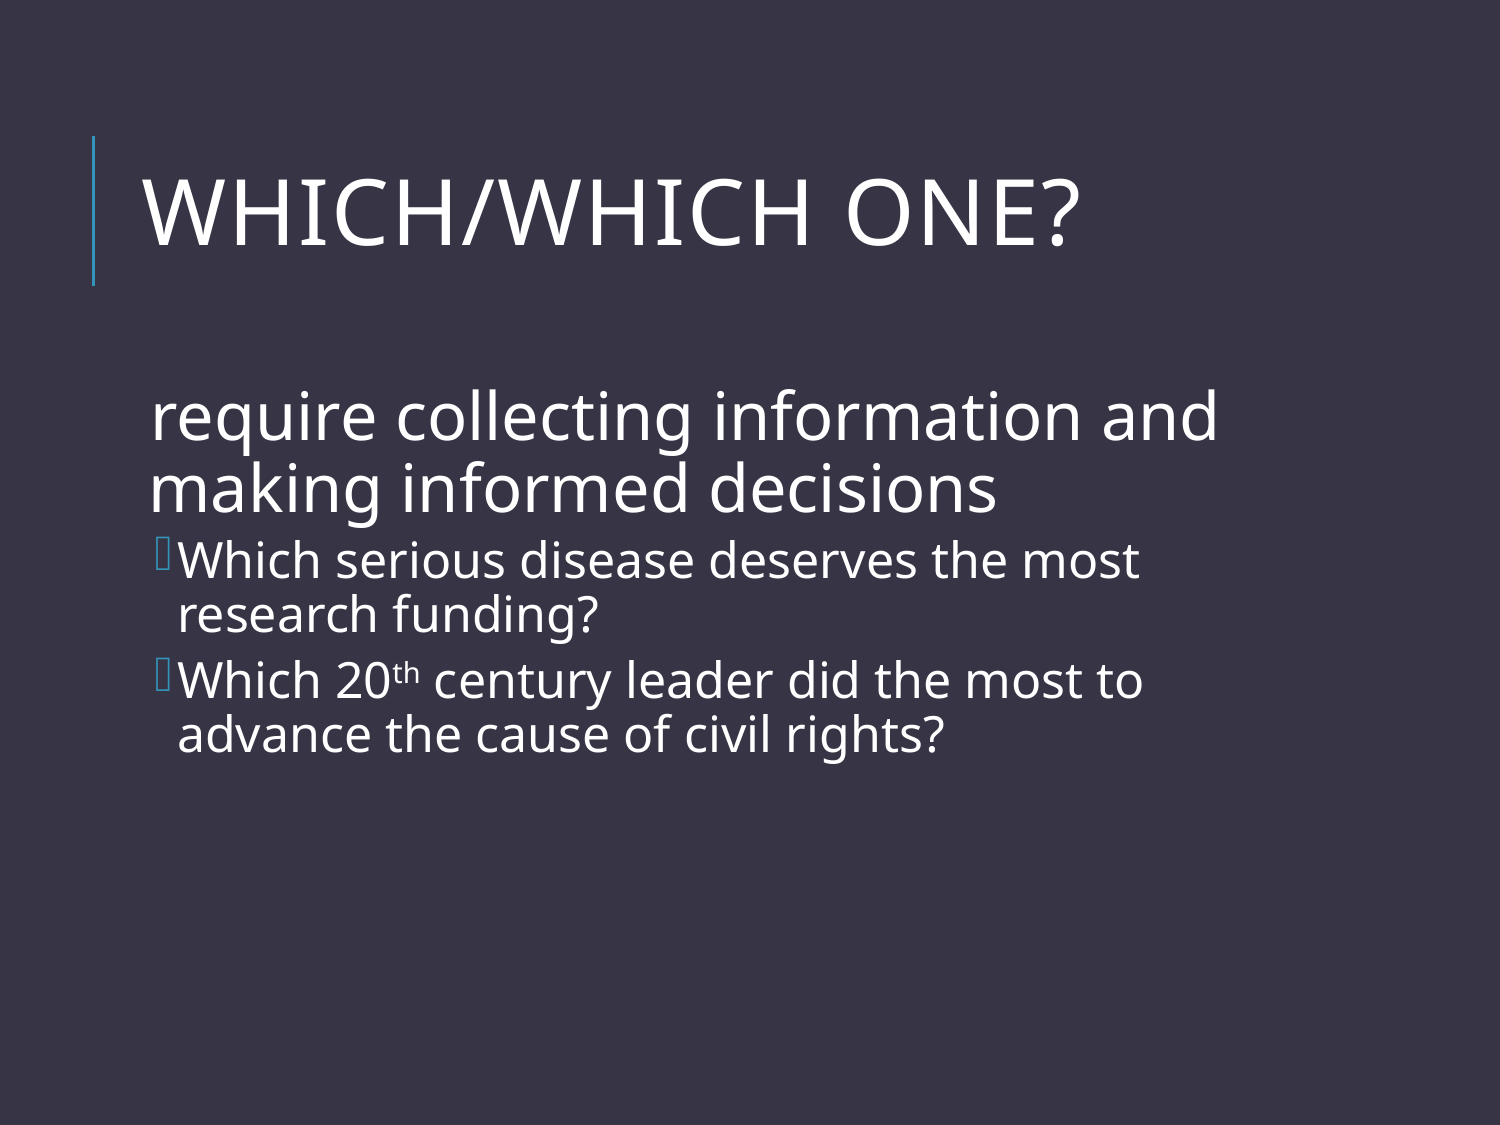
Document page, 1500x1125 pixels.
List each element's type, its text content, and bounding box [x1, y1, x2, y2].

list require collecting information and making informed decisions Which serious disease deserves the most research funding? Which 20th century leader did the most to advance the cause of civil rights? [126, 375, 1322, 1035]
title Which/Which One? [126, 96, 1322, 342]
